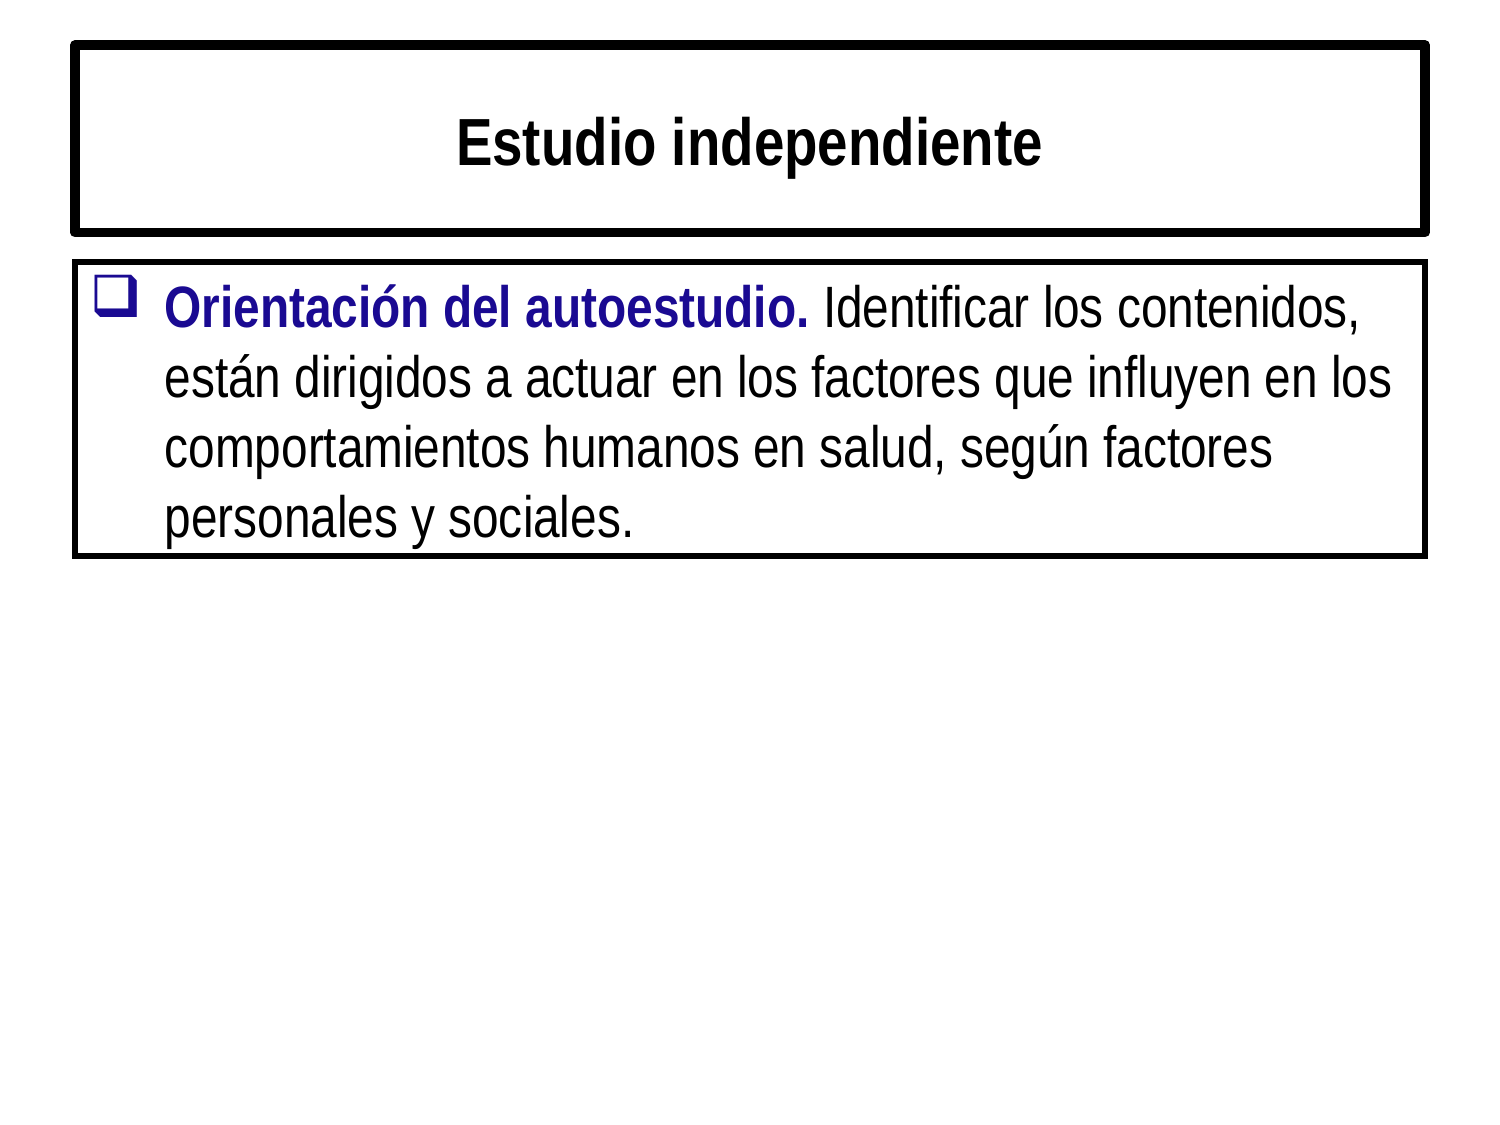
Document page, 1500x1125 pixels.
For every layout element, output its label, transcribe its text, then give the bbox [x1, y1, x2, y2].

text_box Orientación del autoestudio. Identificar los contenidos, están dirigidos a actuar en los factores que influyen en los comportamientos humanos en salud, según factores personales y sociales. [74, 261, 1425, 557]
title Estudio independiente [75, 45, 1425, 233]
